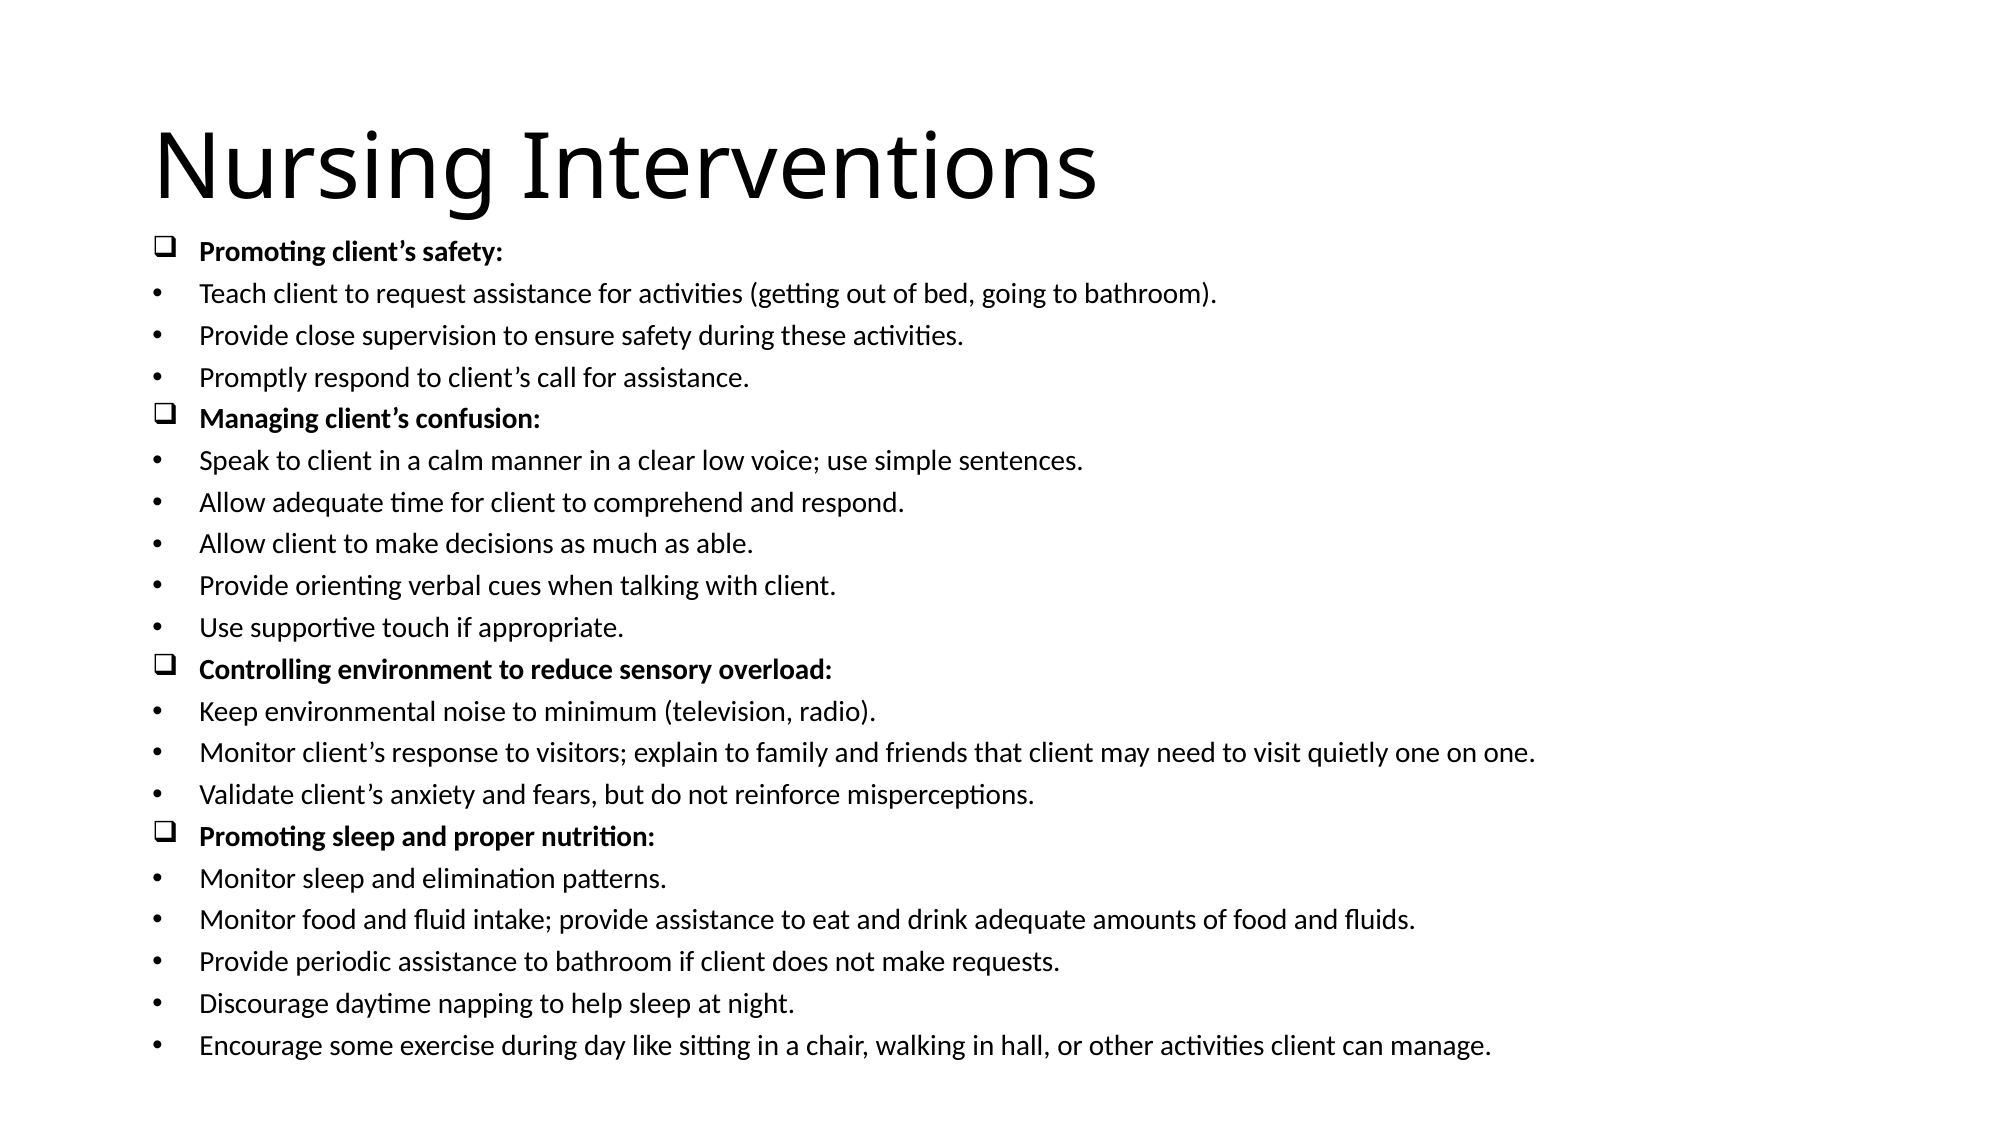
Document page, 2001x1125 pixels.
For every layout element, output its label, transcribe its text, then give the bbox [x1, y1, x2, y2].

list Promoting client’s safety: Teach client to request assistance for activities (getting out of bed, going to bathroom). Provide close supervision to ensure safety during these activities. Promptly respond to client’s call for assistance. Managing client’s confusion: Speak to client in a calm manner in a clear low voice; use simple sentences. Allow adequate time for client to comprehend and respond. Allow client to make decisions as much as able. Provide orienting verbal cues when talking with client. Use supportive touch if appropriate. Controlling environment to reduce sensory overload: Keep environmental noise to minimum (television, radio). Monitor client’s response to visitors; explain to family and friends that client may need to visit quietly one on one. Validate client’s anxiety and fears, but do not reinforce misperceptions. Promoting sleep and proper nutrition: Monitor sleep and elimination patterns. Monitor food and fluid intake; provide assistance to eat and drink adequate amounts of food and fluids. Provide periodic assistance to bathroom if client does not make requests. Discourage daytime napping to help sleep at night. Encourage some exercise during day like sitting in a chair, walking in hall, or other activities client can manage. [137, 229, 1863, 1070]
title Nursing Interventions [137, 59, 1863, 229]
